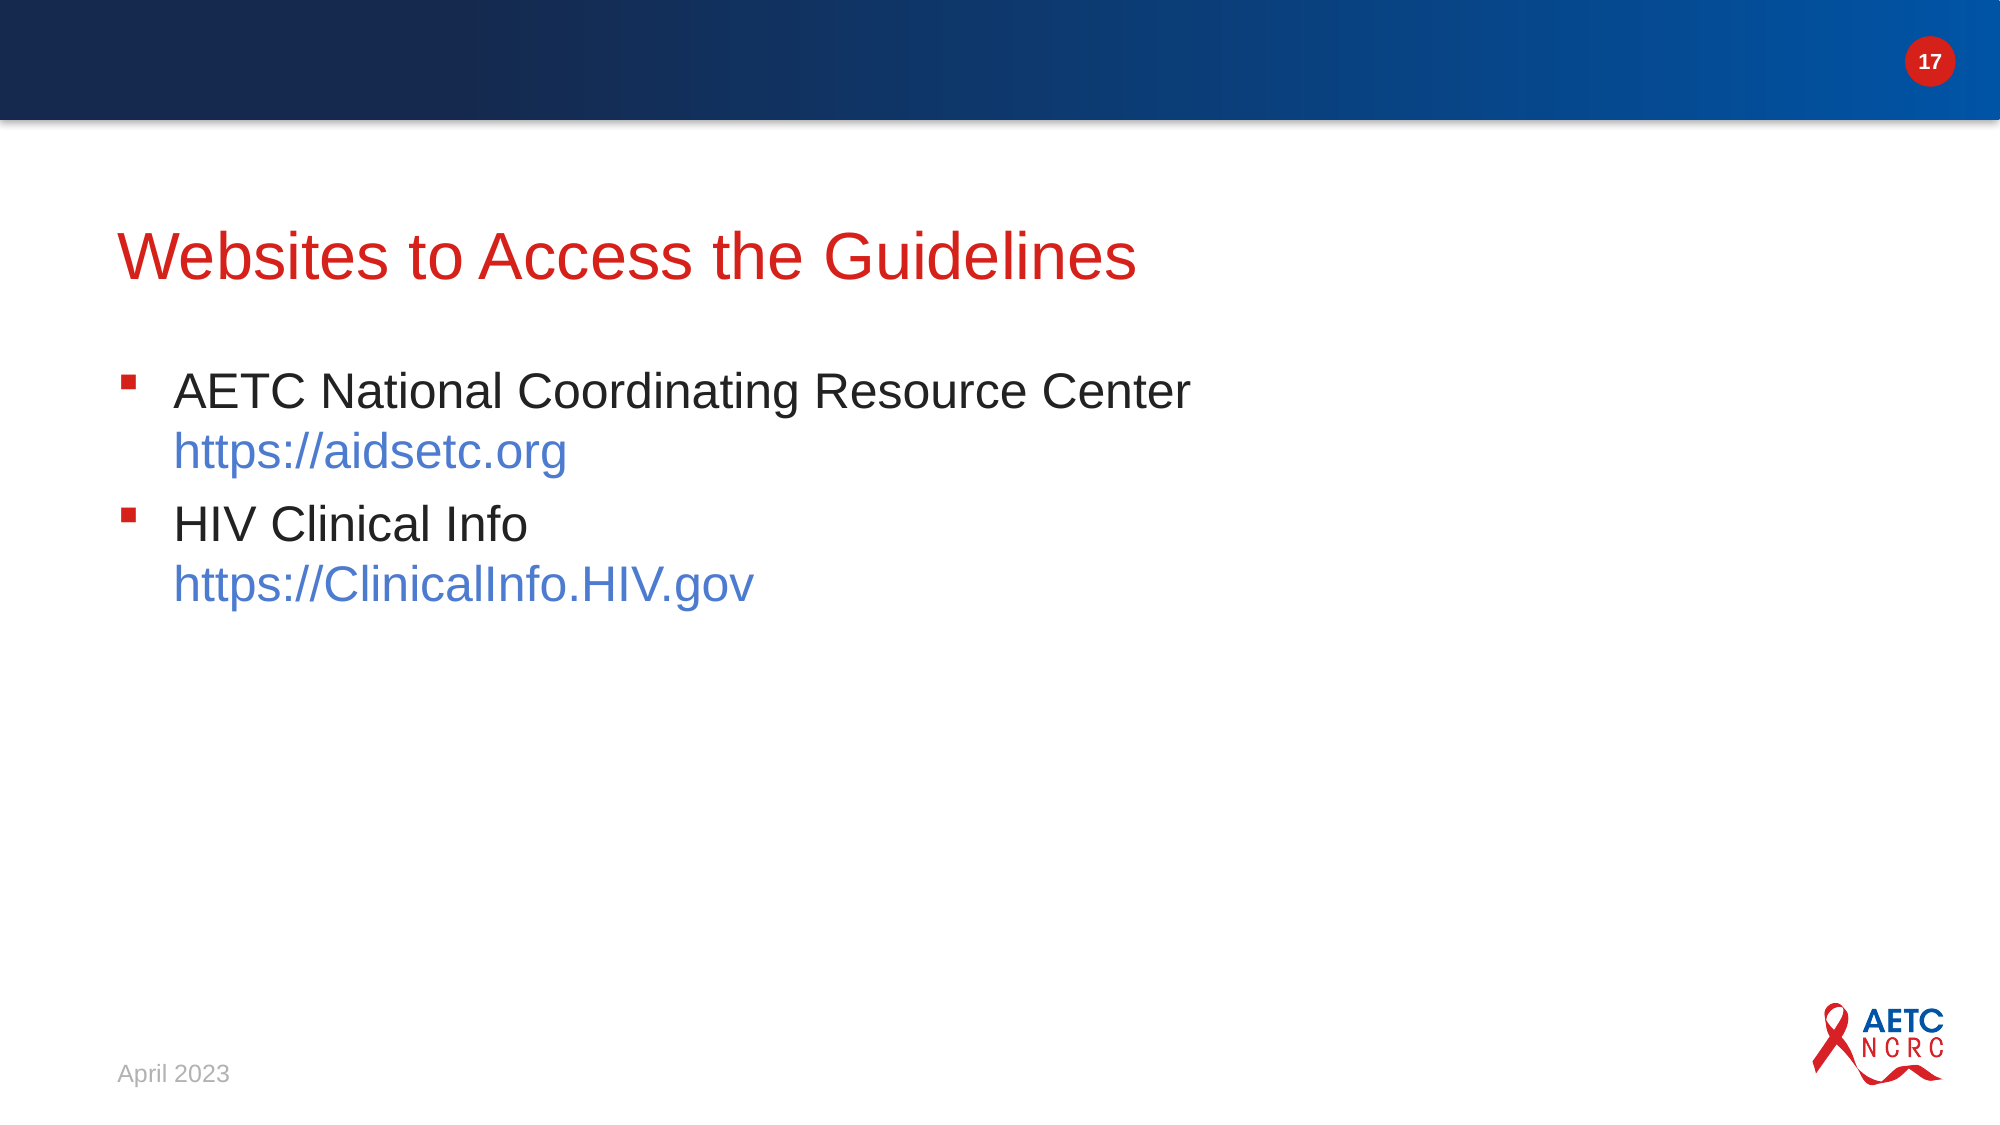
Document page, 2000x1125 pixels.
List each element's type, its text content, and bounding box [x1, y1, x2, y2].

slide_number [102, 1042, 553, 1103]
picture [1802, 993, 1956, 1093]
list AETC National Coordinating Resource Center https://aidsetc.org HIV Clinical Info https://ClinicalInfo.HIV.gov [102, 351, 1680, 842]
title Websites to Access the Guidelines [102, 205, 1827, 313]
